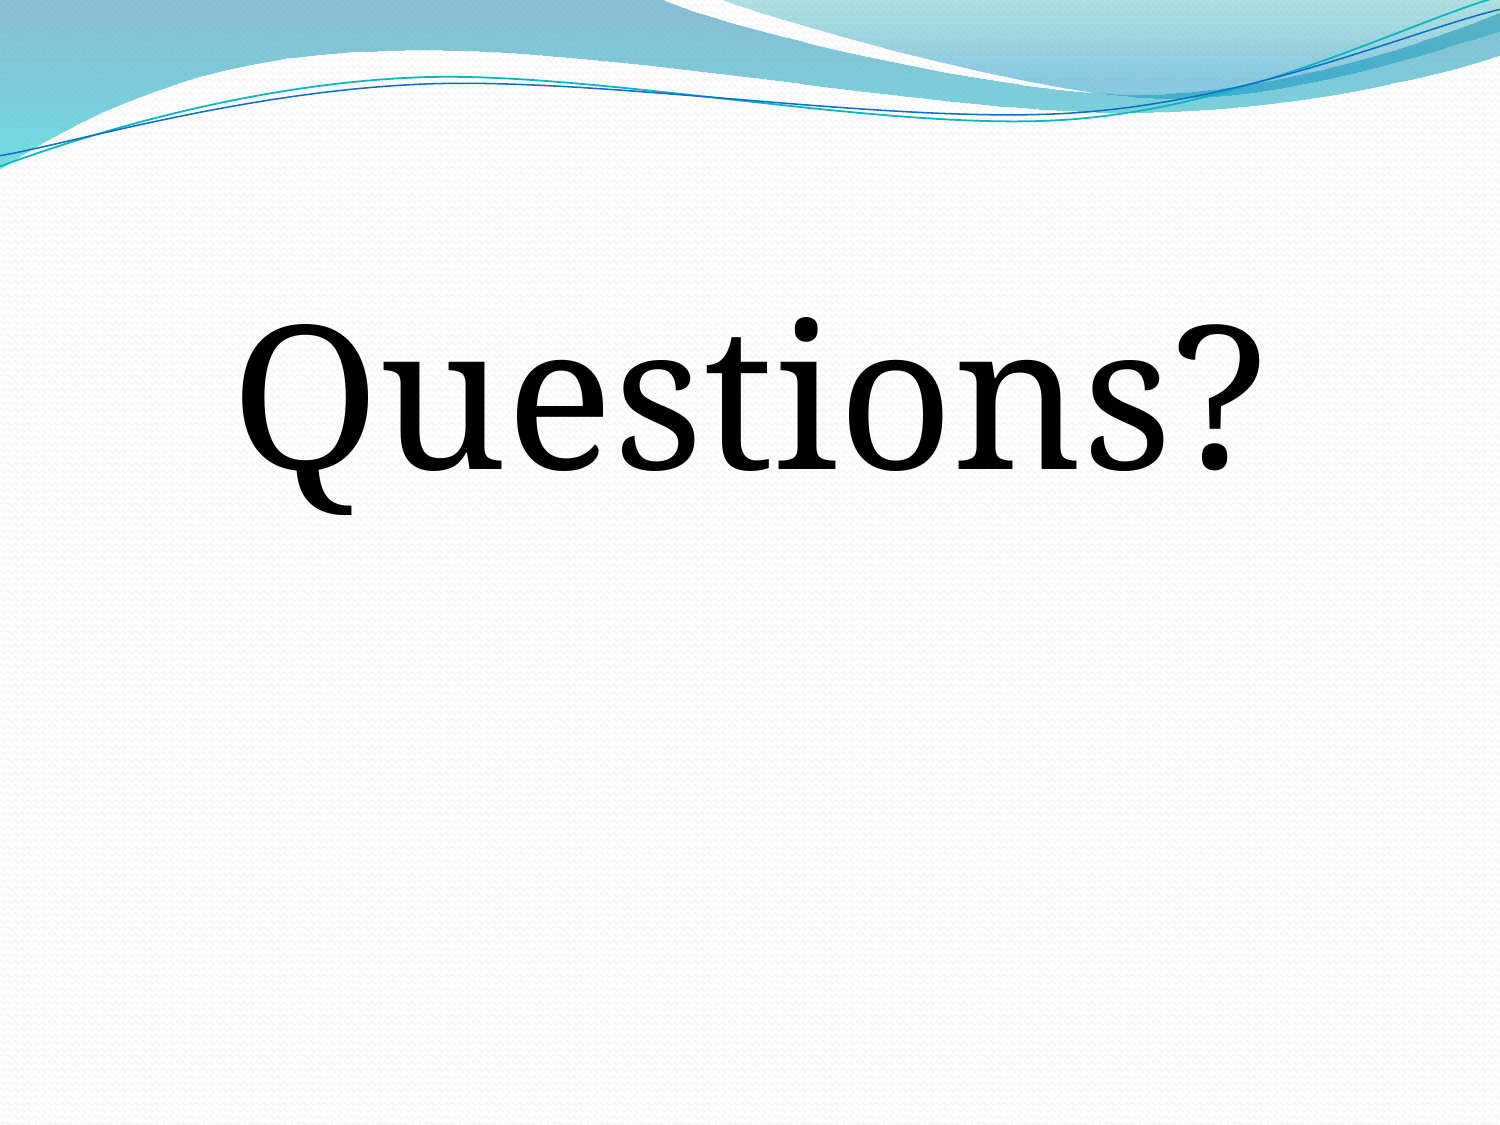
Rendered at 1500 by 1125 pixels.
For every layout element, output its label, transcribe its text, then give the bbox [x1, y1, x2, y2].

text_box Questions? [0, 262, 1500, 518]
